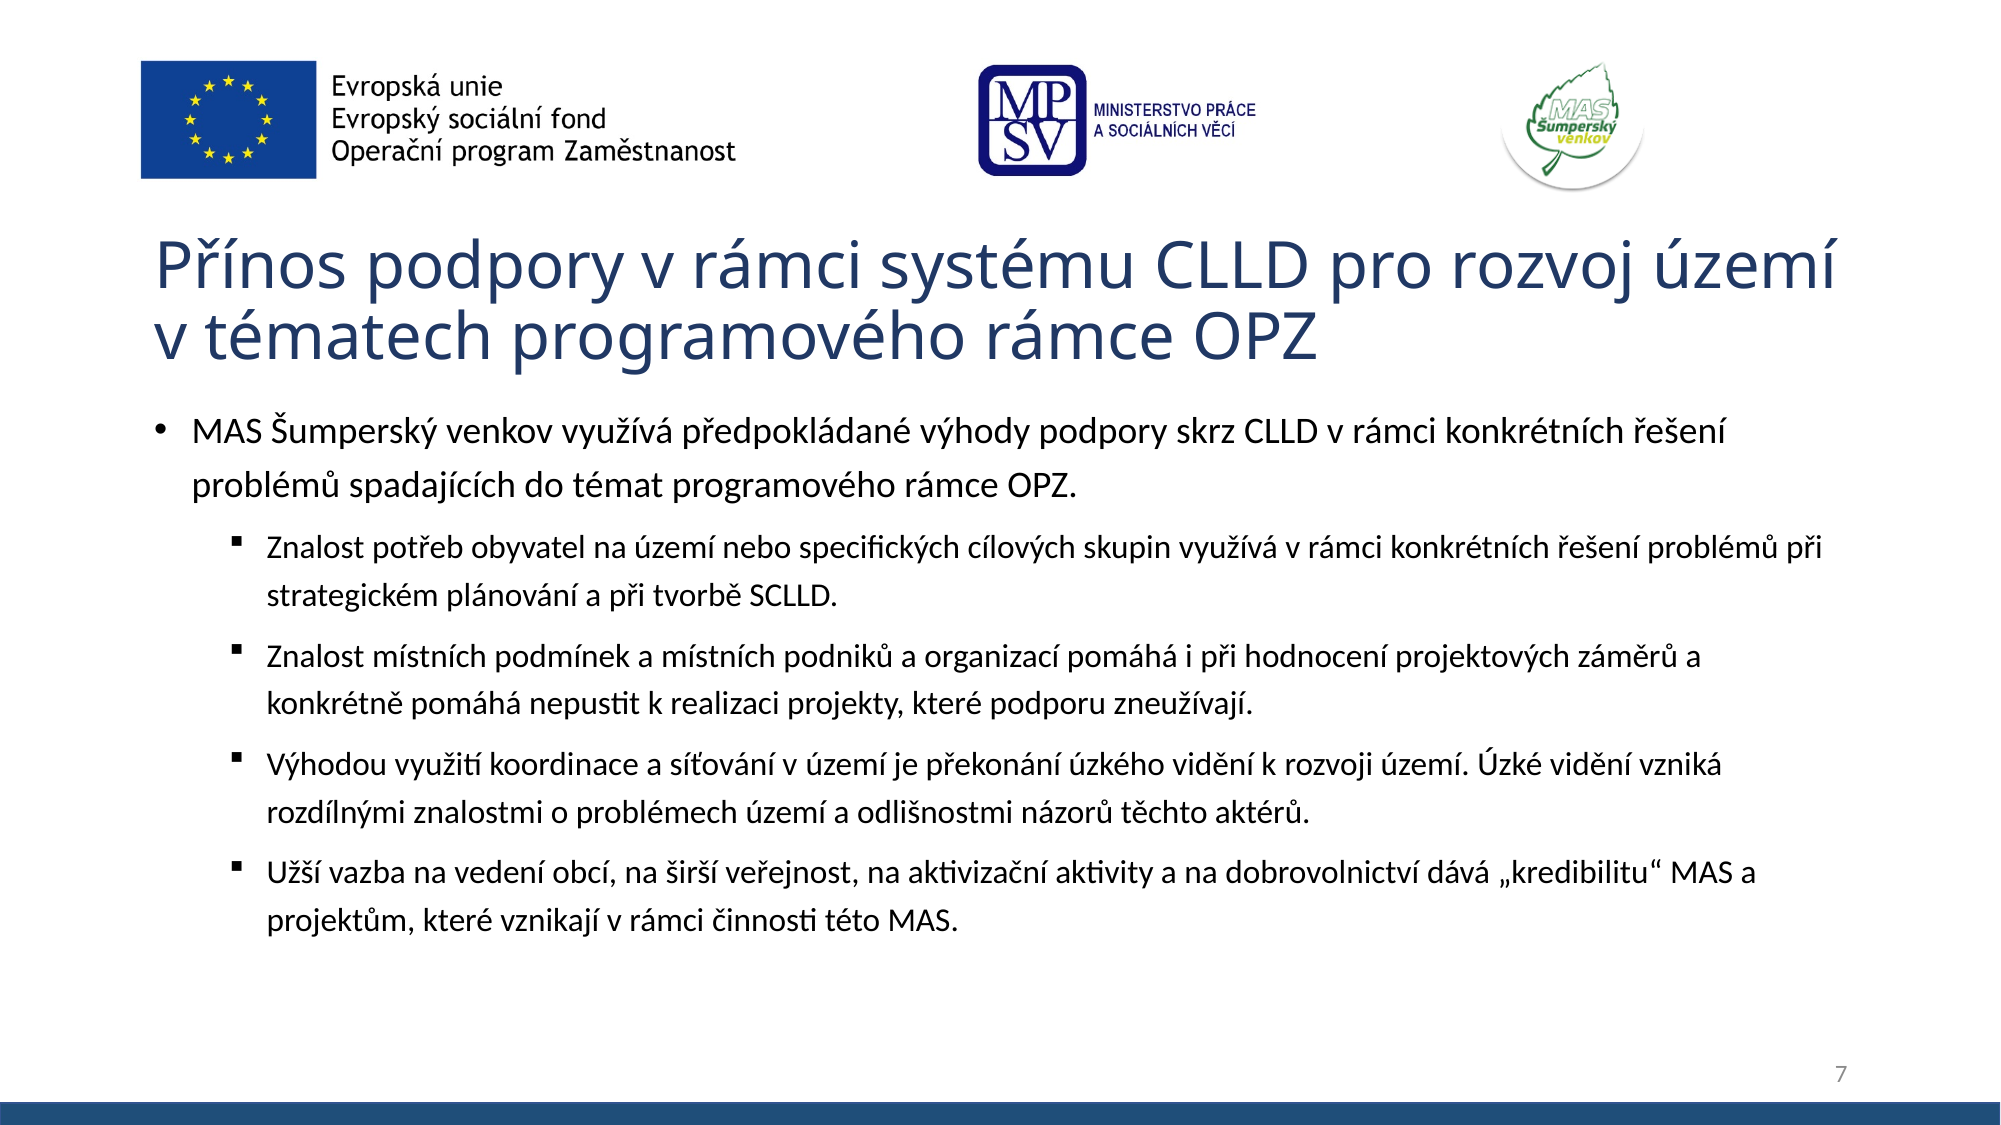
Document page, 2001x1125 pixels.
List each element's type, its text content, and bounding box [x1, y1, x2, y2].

picture [970, 36, 1266, 201]
picture [1500, 43, 1645, 195]
title Přínos podpory v rámci systému CLLD pro rozvoj území v tématech programového rámce OPZ [139, 201, 1865, 405]
slide_number 7 [1412, 1042, 1863, 1103]
list MAS Šumperský venkov využívá předpokládané výhody podpory skrz CLLD v rámci konkrétních řešení problémů spadajících do témat programového rámce OPZ. Znalost potřeb obyvatel na území nebo specifických cílových skupin využívá v rámci konkrétních řešení problémů při strategickém plánování a při tvorbě SCLLD. Znalost místních podmínek a místních podniků a organizací pomáhá i při hodnocení projektových záměrů a konkrétně pomáhá nepustit k realizaci projekty, které podporu zneužívají. Výhodou využití koordinace a síťování v území je překonání úzkého vidění k rozvoji území. Úzké vidění vzniká rozdílnými znalostmi o problémech území a odlišnostmi názorů těchto aktérů. Užší vazba na vedení obcí, na širší veřejnost, na aktivizační aktivity a na dobrovolnictví dává „kredibilitu“ MAS a projektům, které vznikají v rámci činnosti této MAS. [139, 389, 1861, 979]
picture [137, 57, 736, 182]
